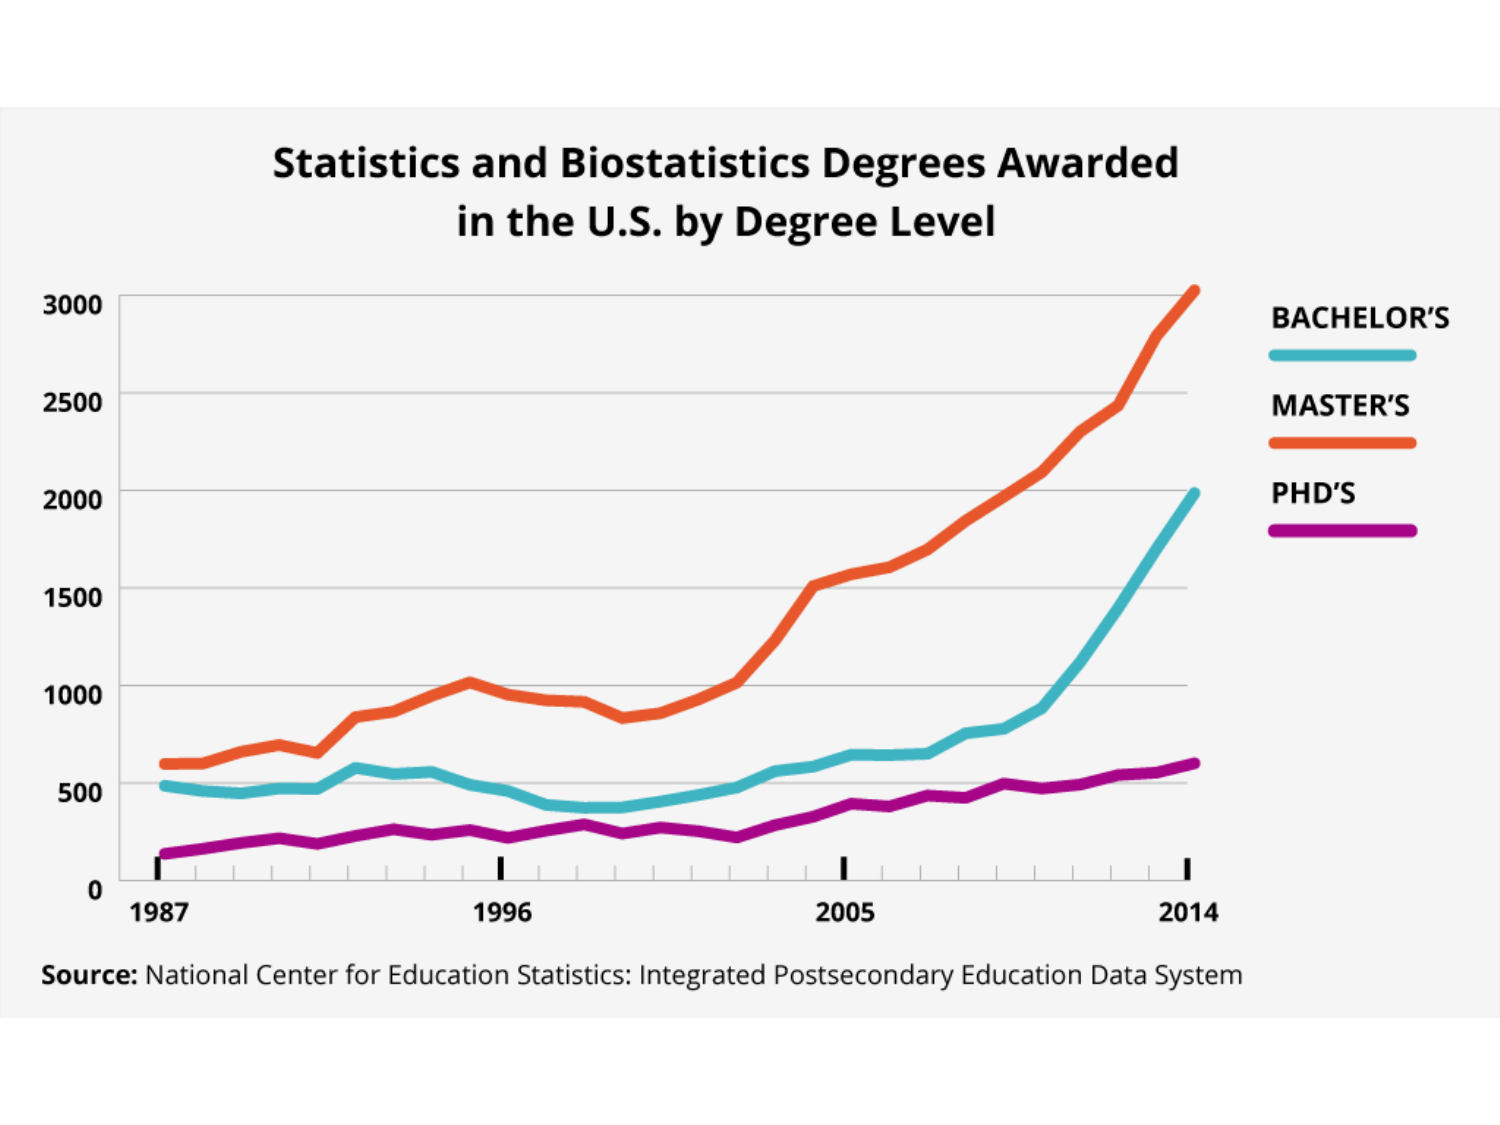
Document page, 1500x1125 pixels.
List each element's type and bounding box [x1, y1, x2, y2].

picture [0, 107, 1500, 1018]
